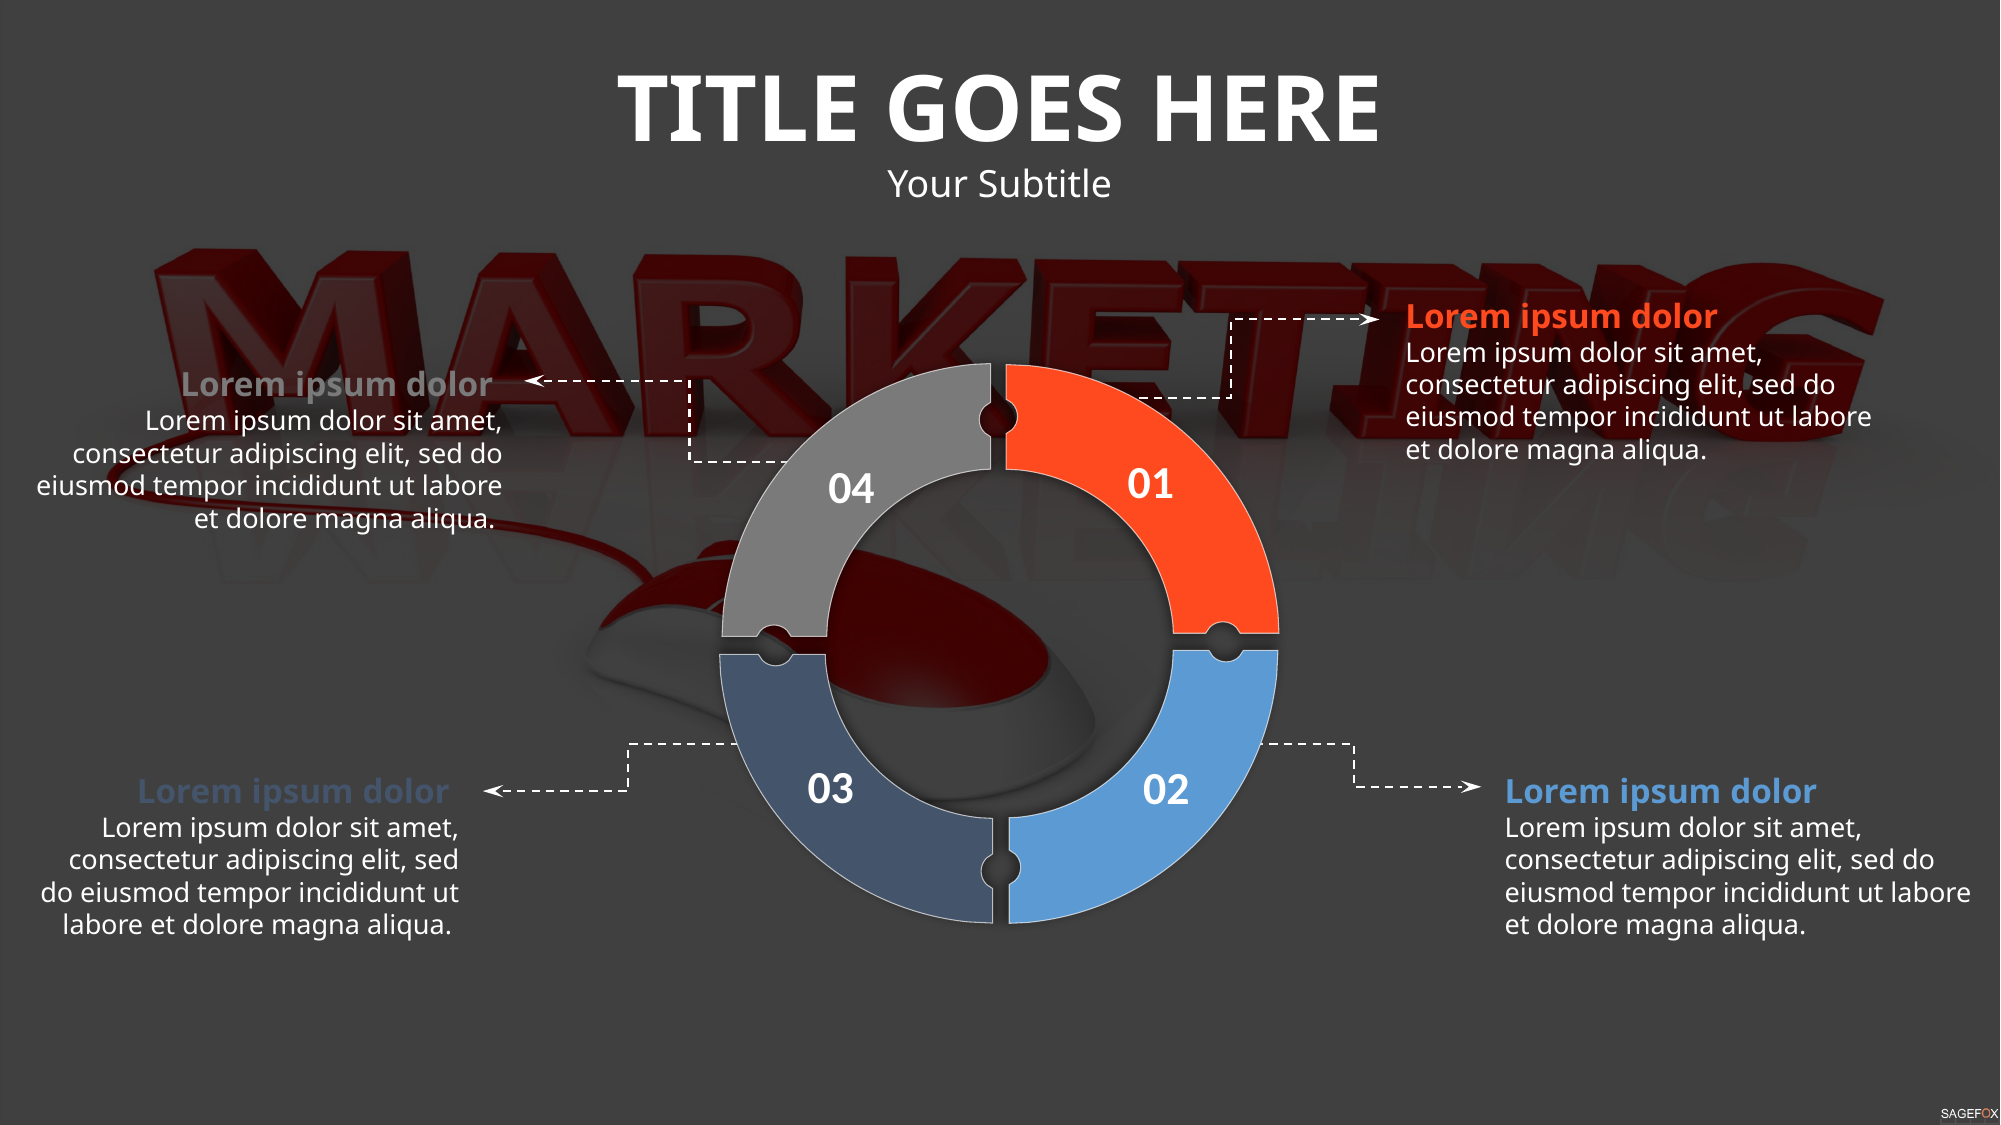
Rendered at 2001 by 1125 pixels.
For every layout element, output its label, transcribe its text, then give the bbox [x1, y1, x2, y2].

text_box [1081, 319, 1380, 398]
text_box TITLE GOES HERE Your Subtitle [548, 42, 1452, 212]
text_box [1009, 650, 1278, 924]
text_box Lorem ipsum dolor Lorem ipsum dolor sit amet, consectetur adipiscing elit, sed do eiusmod tempor incididunt ut labore et dolore magna aliqua. [23, 765, 469, 946]
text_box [523, 380, 721, 463]
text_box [1278, 743, 1482, 787]
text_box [1006, 364, 1279, 634]
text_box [719, 654, 993, 924]
text_box Lorem ipsum dolor Lorem ipsum dolor sit amet, consectetur adipiscing elit, sed do eiusmod tempor incididunt ut labore et dolore magna aliqua. [15, 358, 513, 539]
picture [0, 0, 2001, 1125]
text_box Lorem ipsum dolor Lorem ipsum dolor sit amet, consectetur adipiscing elit, sed do eiusmod tempor incididunt ut labore et dolore magna aliqua. [1395, 289, 1889, 470]
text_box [721, 363, 991, 637]
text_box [482, 744, 719, 792]
text_box Lorem ipsum dolor Lorem ipsum dolor sit amet, consectetur adipiscing elit, sed do eiusmod tempor incididunt ut labore et dolore magna aliqua. [1494, 765, 1988, 946]
